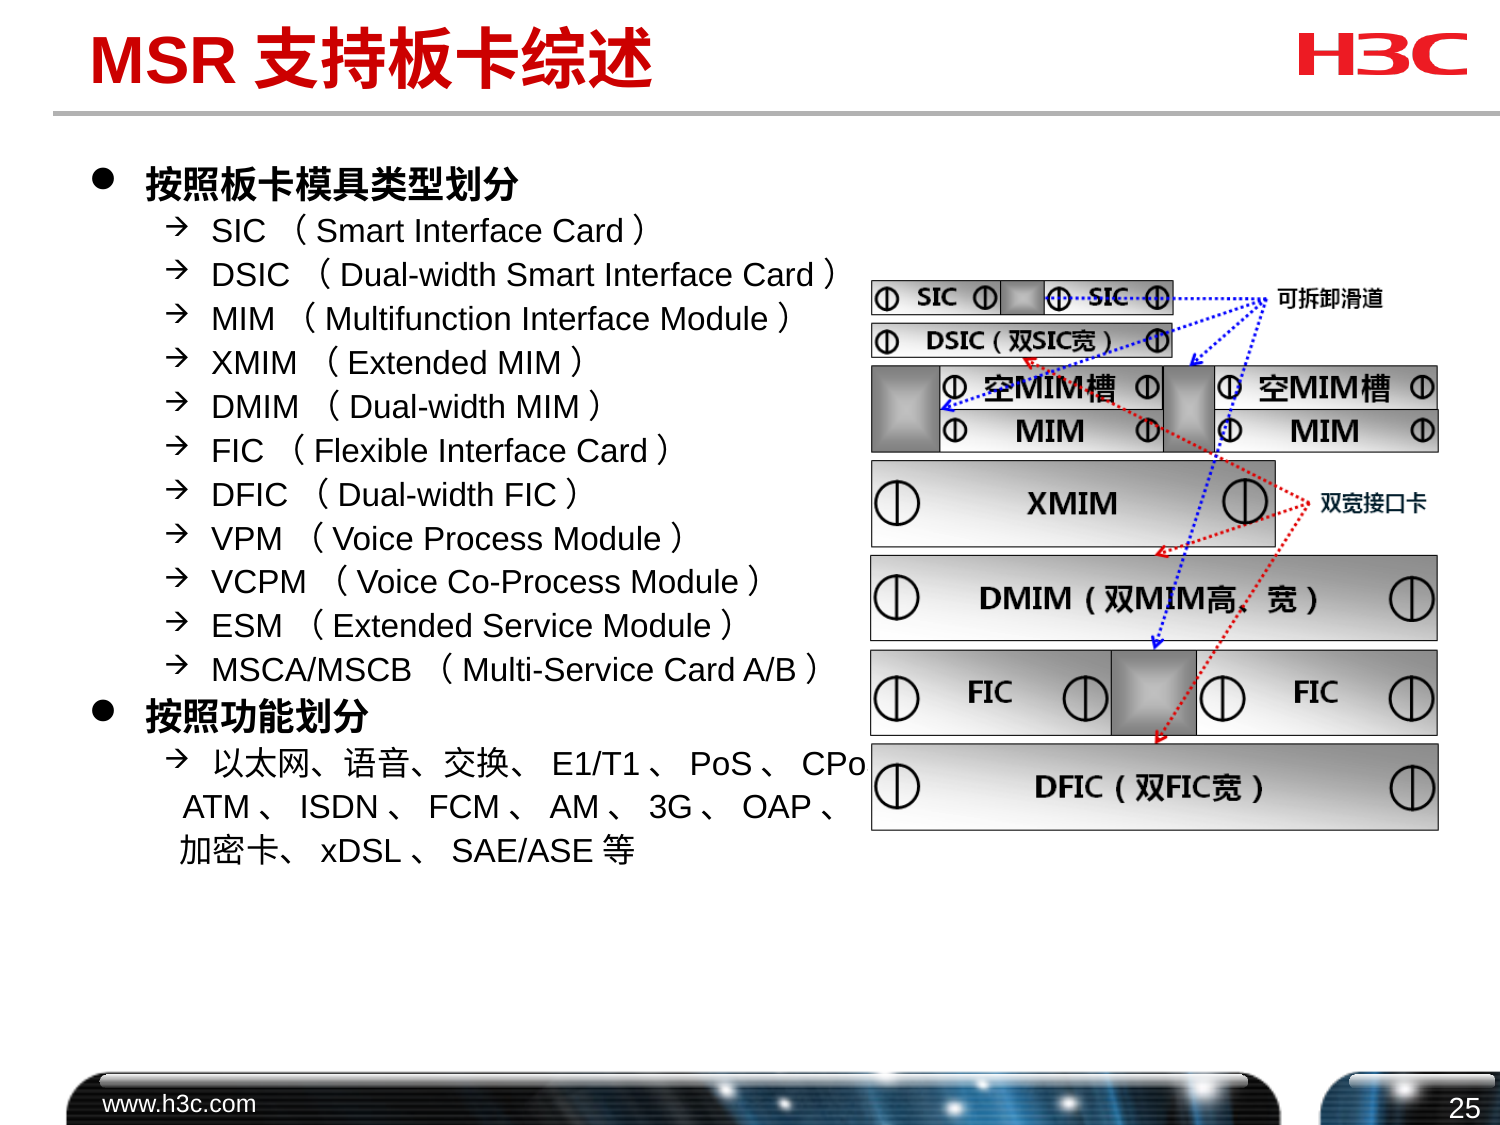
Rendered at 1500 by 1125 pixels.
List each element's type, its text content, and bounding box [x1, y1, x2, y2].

picture [50, 1051, 1500, 1125]
text_box MSR支持板卡综述 [74, 7, 1263, 108]
picture [867, 278, 1442, 835]
picture [1299, 33, 1467, 75]
text_box 按照板卡模具类型划分 SIC（Smart Interface Card） DSIC（Dual-width Smart Interface Card） MIM（Multifunction Interface Module） XMIM（Extended MIM） DMIM（Dual-width MIM） FIC（Flexible Interface Card） DFIC（Dual-width FIC） VPM（Voice Process Module） VCPM（Voice Co-Process Module） ESM（Extended Service Module） MSCA/MSCB（Multi-Service Card A/B） 按照功能划分 以太网、语音、交换、E1/T1、PoS、CPoS、 ATM、ISDN、FCM、AM、3G、OAP、 加密卡、xDSL、SAE/ASE等 [74, 148, 1436, 1035]
